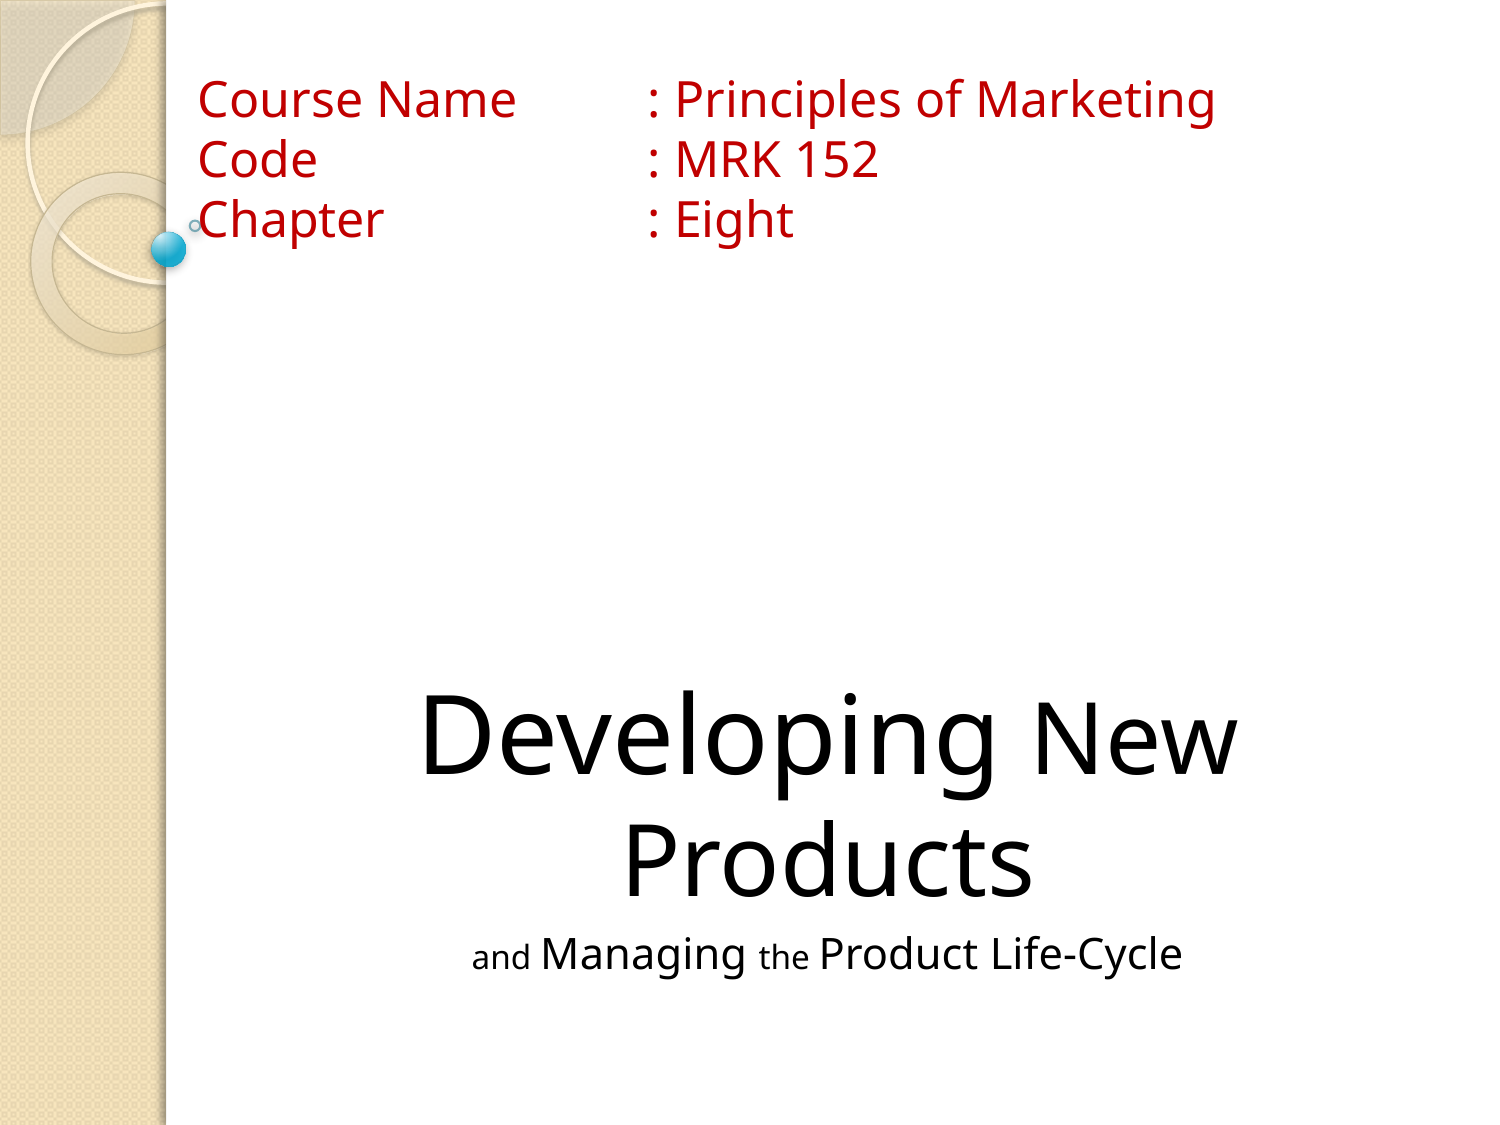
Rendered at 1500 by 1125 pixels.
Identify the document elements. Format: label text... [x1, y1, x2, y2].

subtitle Developing New Products and Managing the Product Life-Cycle [218, 664, 1434, 988]
title Course Name : Principles of Marketing Code : MRK 152 Chapter : Eight [183, 42, 1388, 315]
